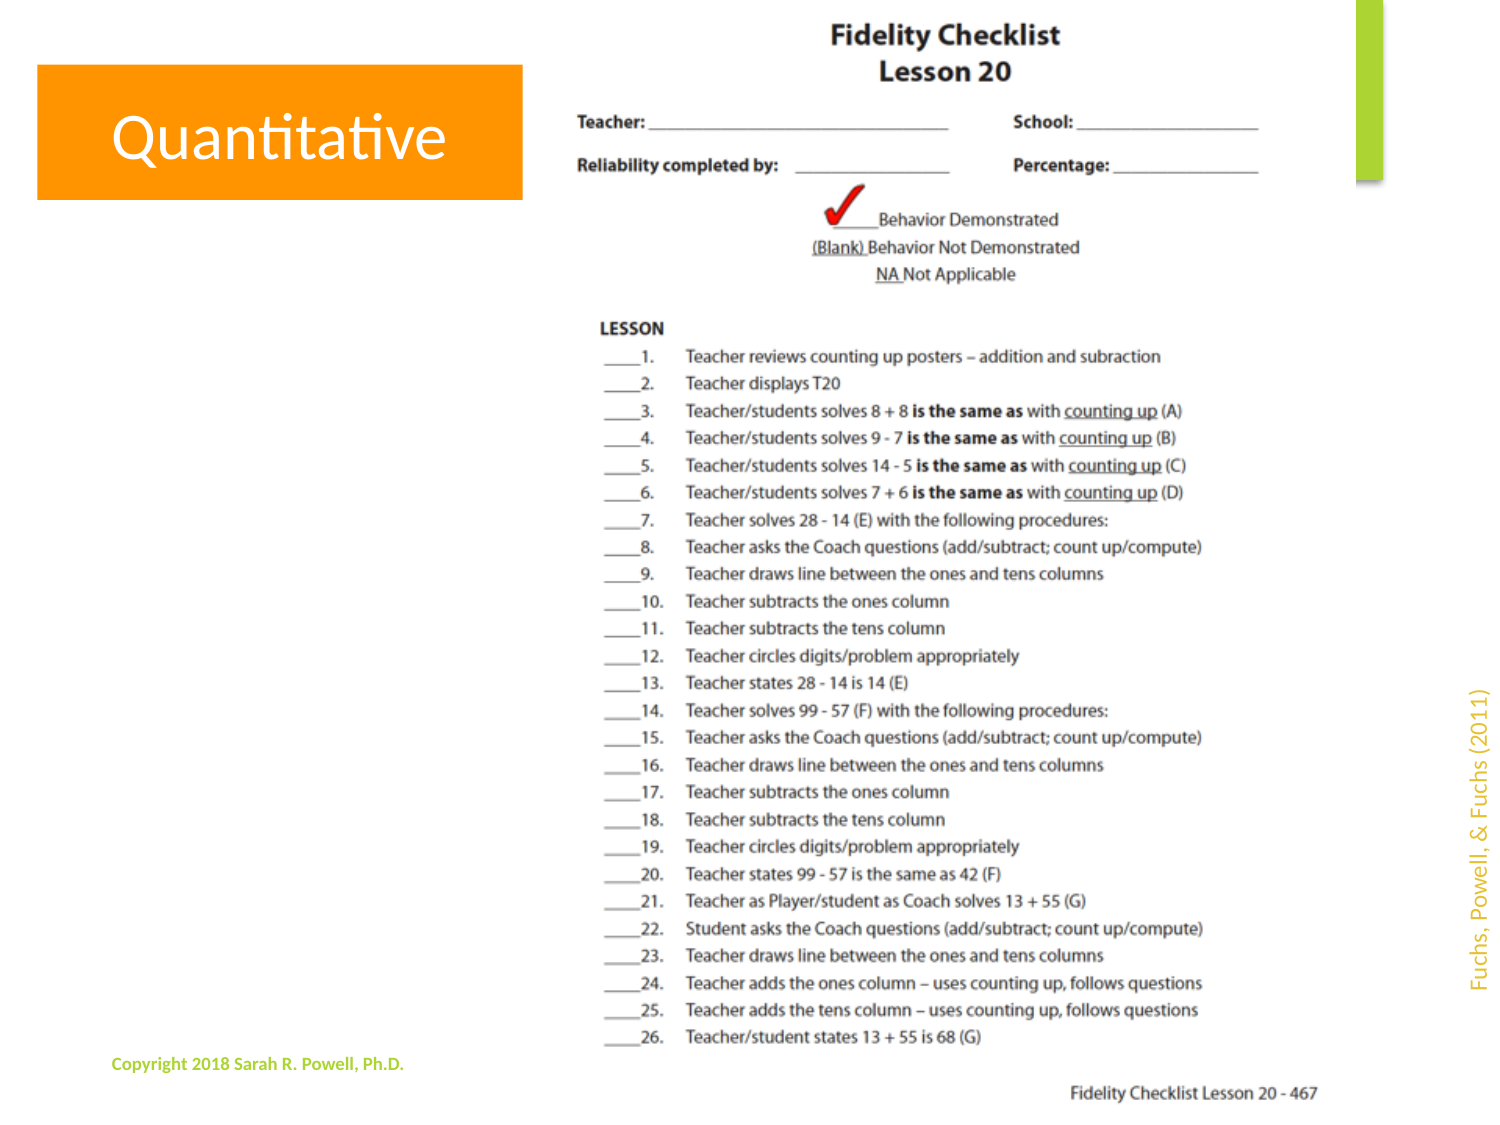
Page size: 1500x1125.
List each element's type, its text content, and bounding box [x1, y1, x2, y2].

picture [551, 0, 1356, 1125]
footer Copyright 2018 Sarah R. Powell, Ph.D. [96, 1044, 545, 1082]
text_box Quantitative [36, 63, 524, 202]
text_box Fuchs, Powell, & Fuchs (2011) [1454, 674, 1500, 1007]
